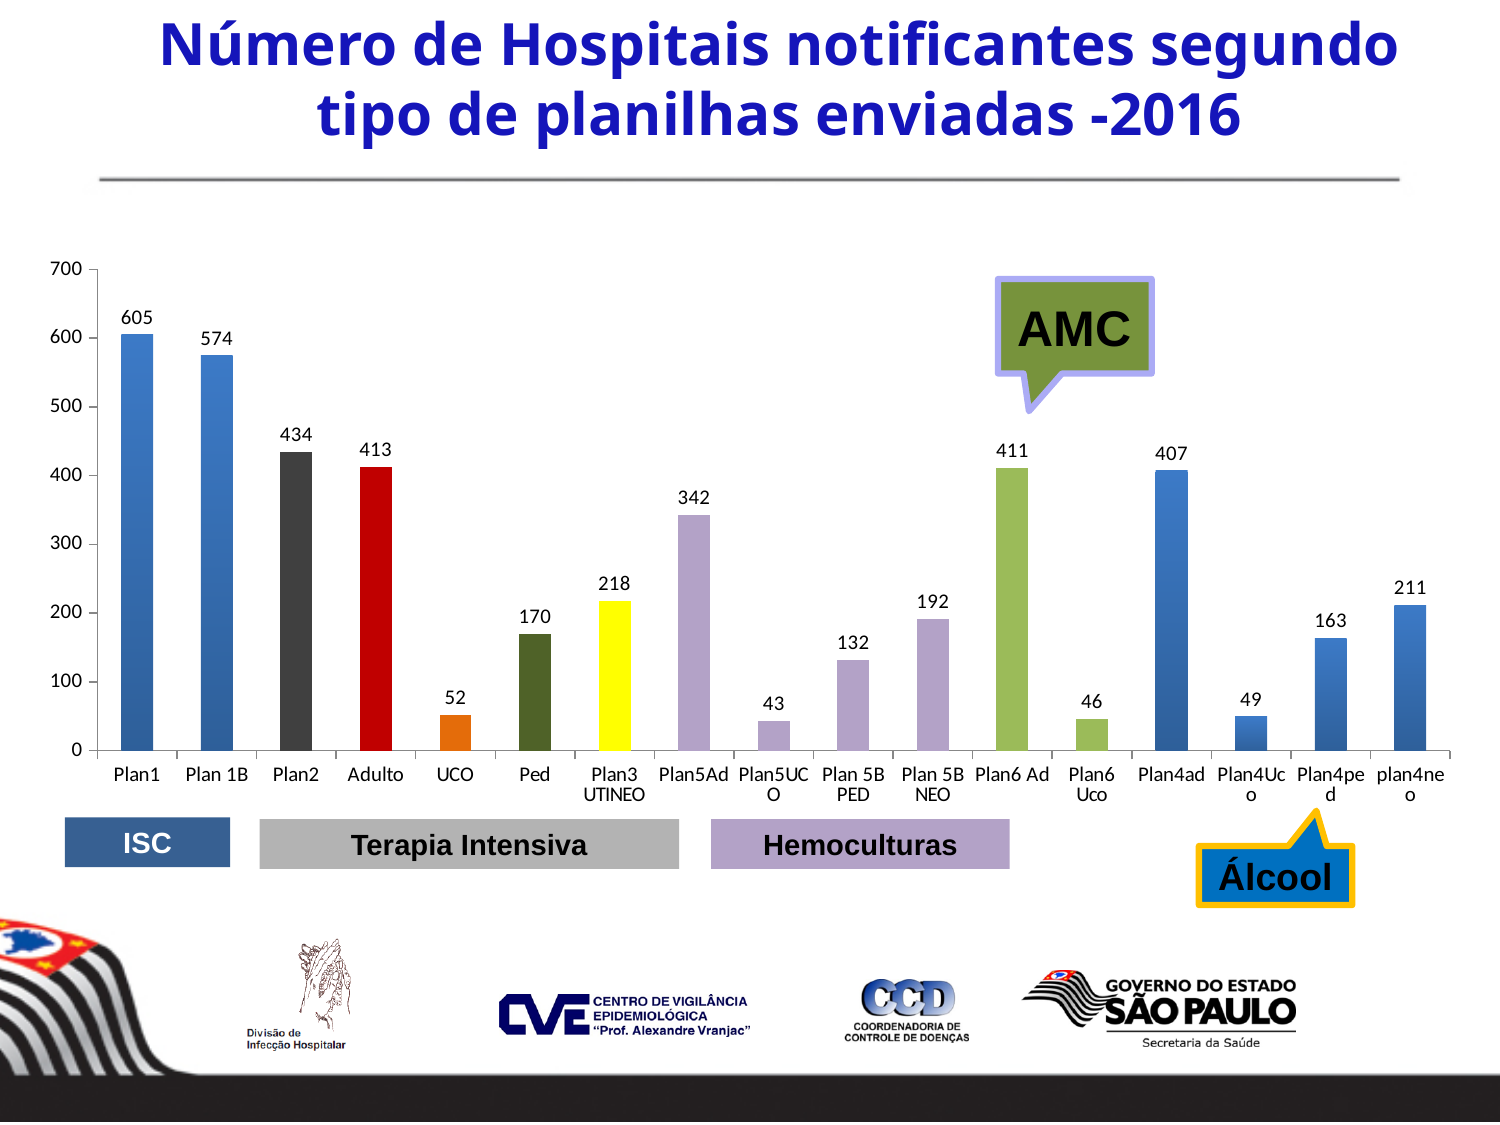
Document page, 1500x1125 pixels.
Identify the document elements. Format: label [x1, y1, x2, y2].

chart [20, 247, 1480, 818]
picture [0, 0, 1500, 1122]
